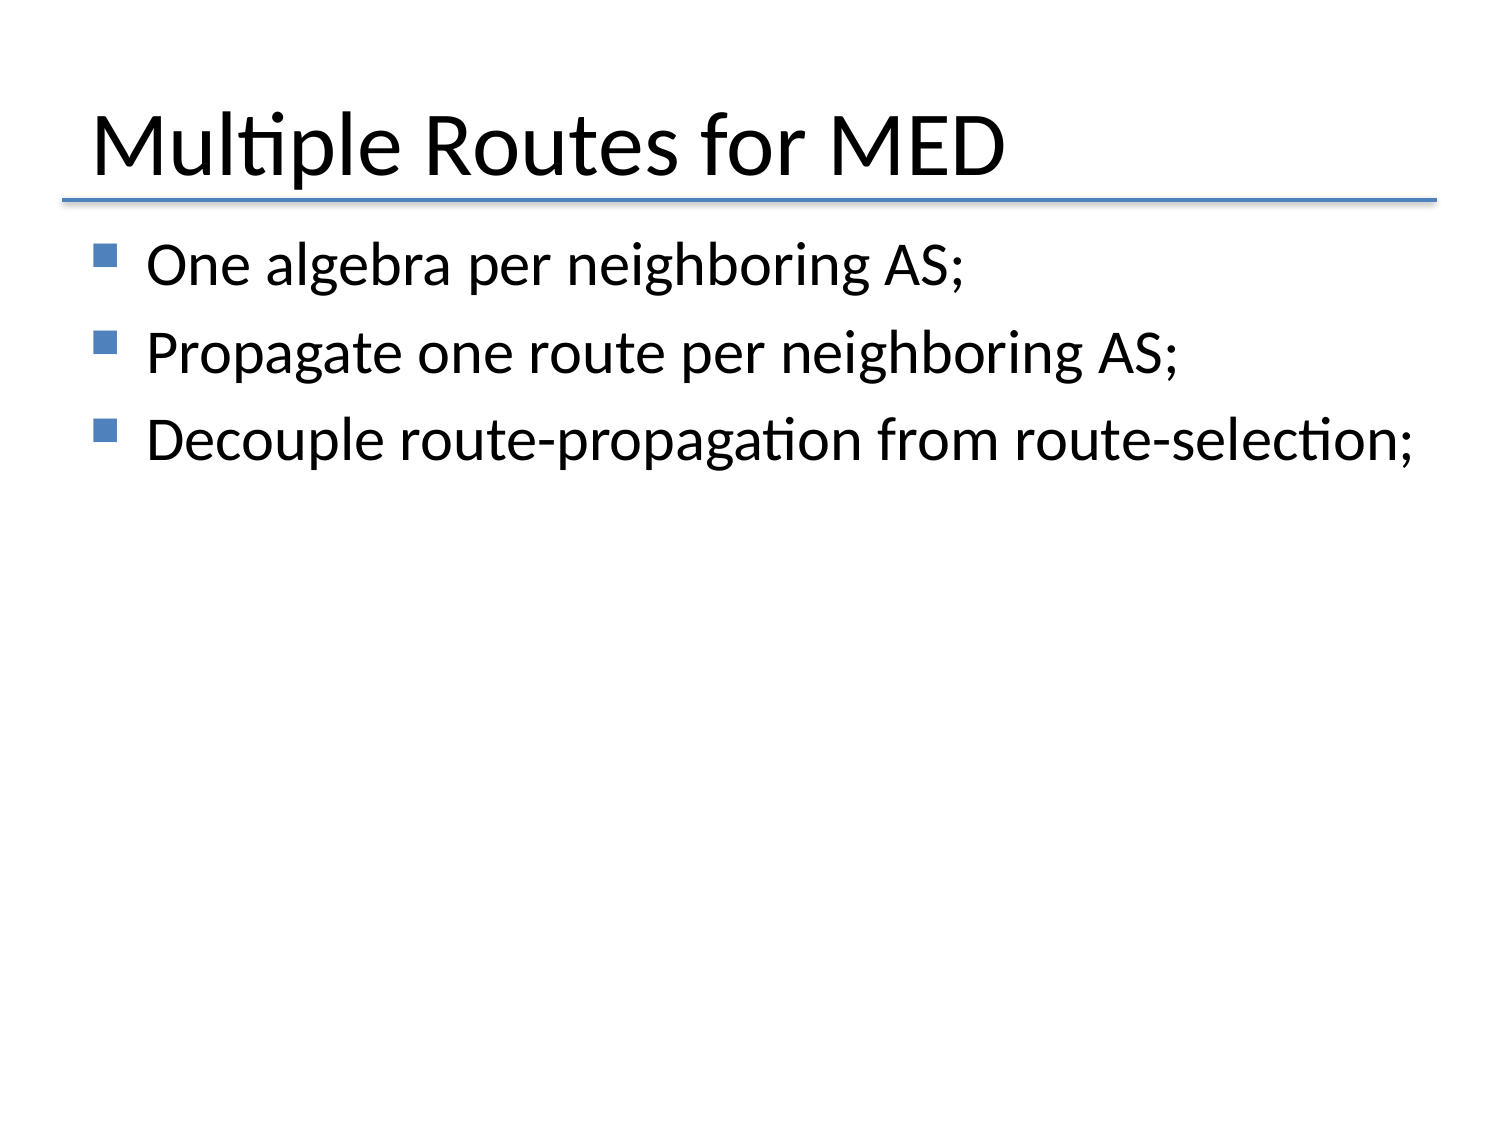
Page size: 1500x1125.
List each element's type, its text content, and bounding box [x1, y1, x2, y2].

text_box One algebra per neighboring AS; Propagate one route per neighboring AS; Decouple route-propagation from route-selection; [74, 215, 1438, 1063]
title Multiple Routes for MED [75, 210, 1425, 215]
title Multiple Routes for MED [75, 45, 1425, 196]
